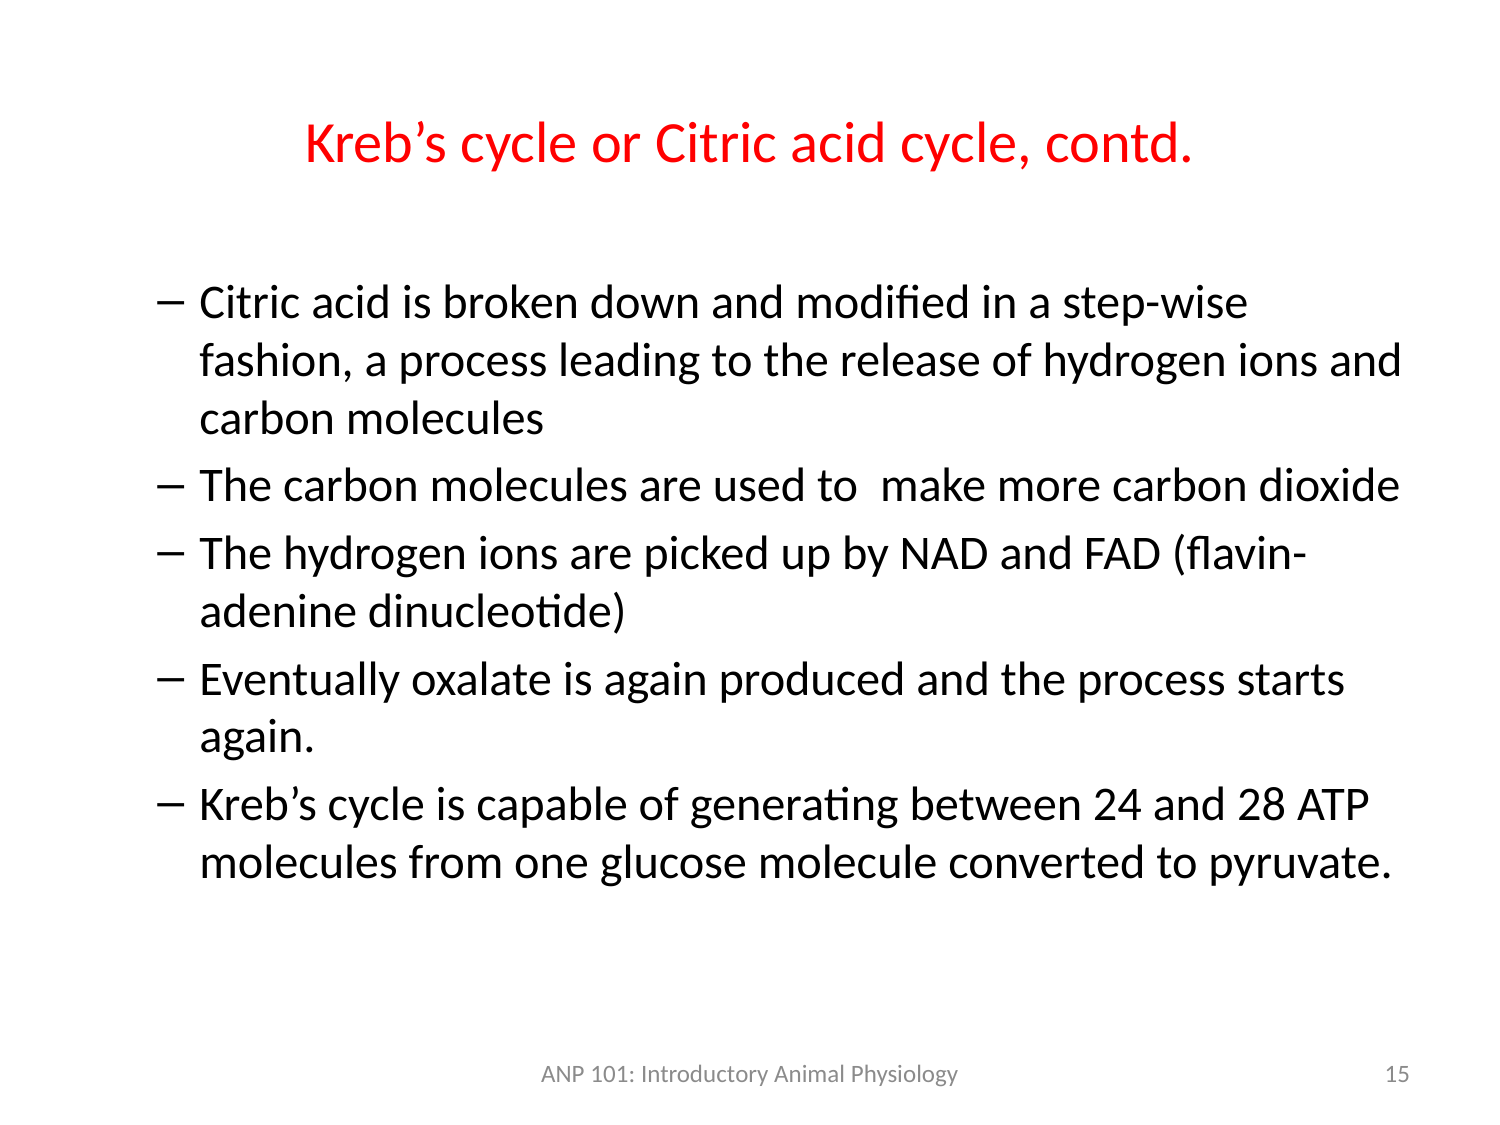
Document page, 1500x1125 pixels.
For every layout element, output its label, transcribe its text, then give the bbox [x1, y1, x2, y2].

slide_number 15 [1074, 1042, 1425, 1103]
footer ANP 101: Introductory Animal Physiology [512, 1042, 988, 1103]
list Citric acid is broken down and modified in a step-wise fashion, a process leading to the release of hydrogen ions and carbon molecules The carbon molecules are used to make more carbon dioxide The hydrogen ions are picked up by NAD and FAD (flavin-adenine dinucleotide) Eventually oxalate is again produced and the process starts again. Kreb’s cycle is capable of generating between 24 and 28 ATP molecules from one glucose molecule converted to pyruvate. [75, 262, 1425, 1005]
title Kreb’s cycle or Citric acid cycle, contd. [75, 45, 1425, 233]
